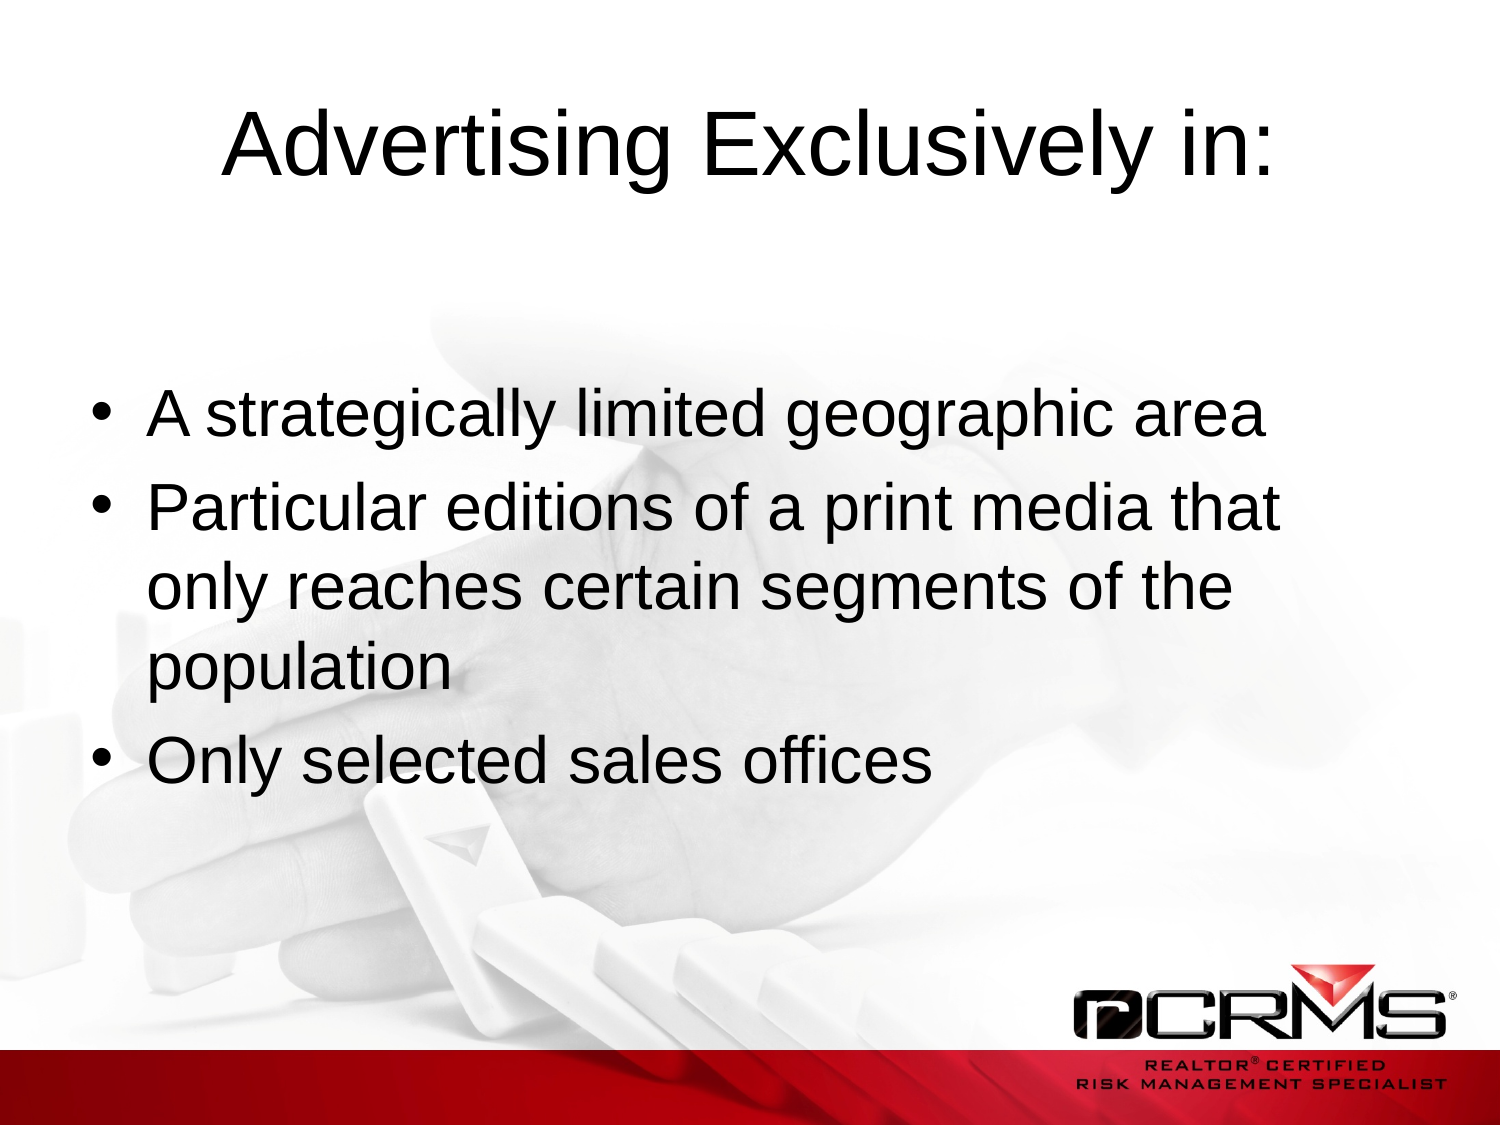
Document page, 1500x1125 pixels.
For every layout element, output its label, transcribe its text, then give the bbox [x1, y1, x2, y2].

title Advertising Exclusively in: [75, 45, 1425, 233]
list A strategically limited geographic area Particular editions of a print media that only reaches certain segments of the population Only selected sales offices [75, 362, 1425, 1005]
picture [0, 0, 1500, 1125]
